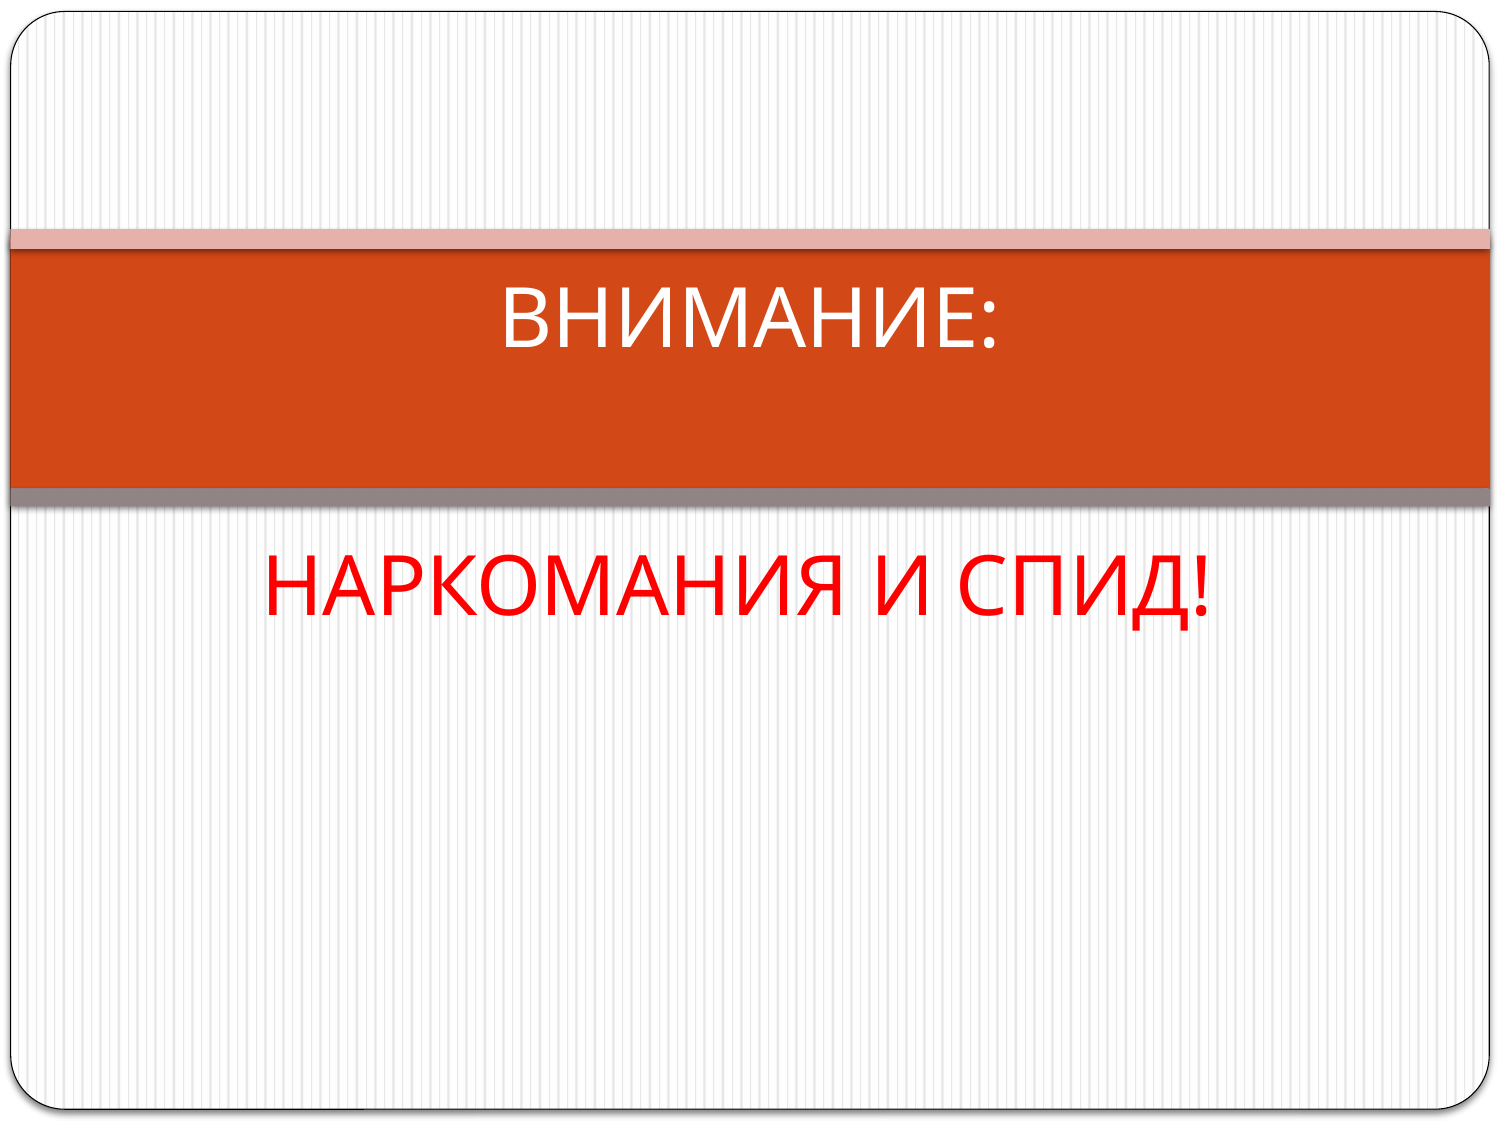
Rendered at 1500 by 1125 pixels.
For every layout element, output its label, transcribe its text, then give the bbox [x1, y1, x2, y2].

subtitle НАРКОМАНИЯ И СПИД! [212, 525, 1263, 788]
title ВНИМАНИЕ: [75, 247, 1425, 489]
